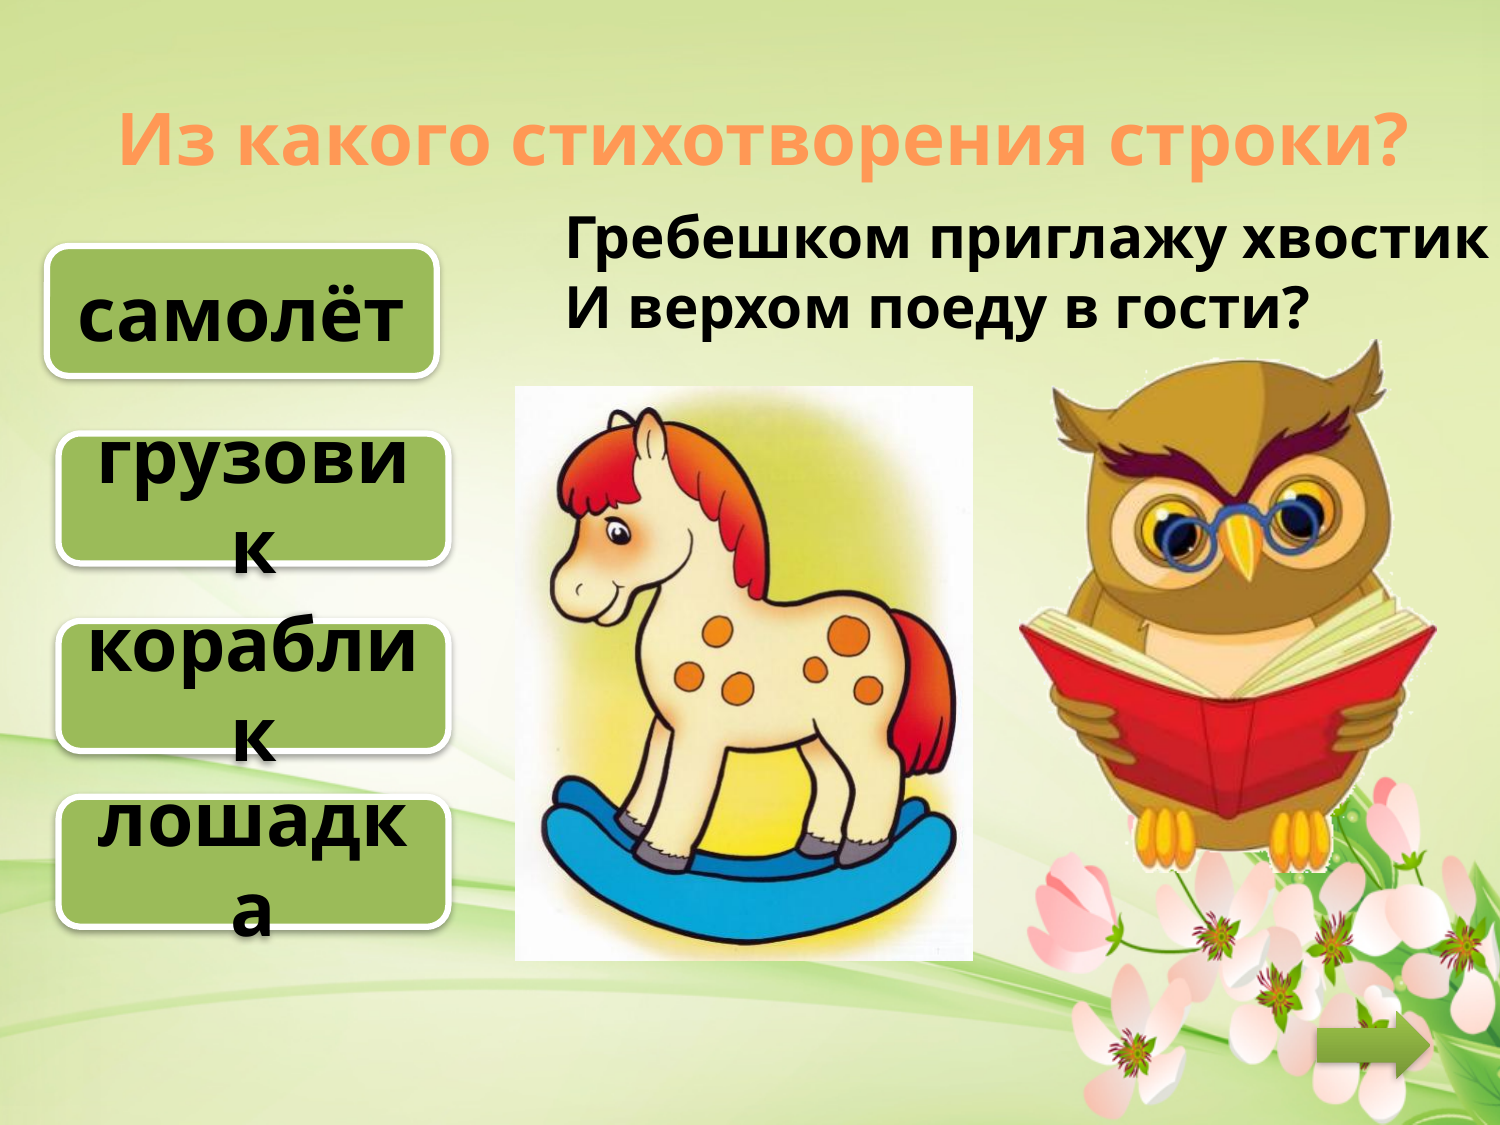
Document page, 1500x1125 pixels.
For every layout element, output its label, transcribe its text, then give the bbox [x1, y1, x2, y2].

text_box [1316, 1011, 1431, 1079]
text_box кораблик [55, 617, 452, 755]
text_box грузовик [55, 430, 452, 567]
text_box лошадка [55, 793, 452, 930]
title Из какого стихотворения строки? [88, 42, 1439, 231]
text_box Гребешком приглажу хвостик И верхом поеду в гости? [541, 184, 1500, 357]
text_box самолёт [43, 242, 440, 380]
picture [0, 0, 1500, 1125]
